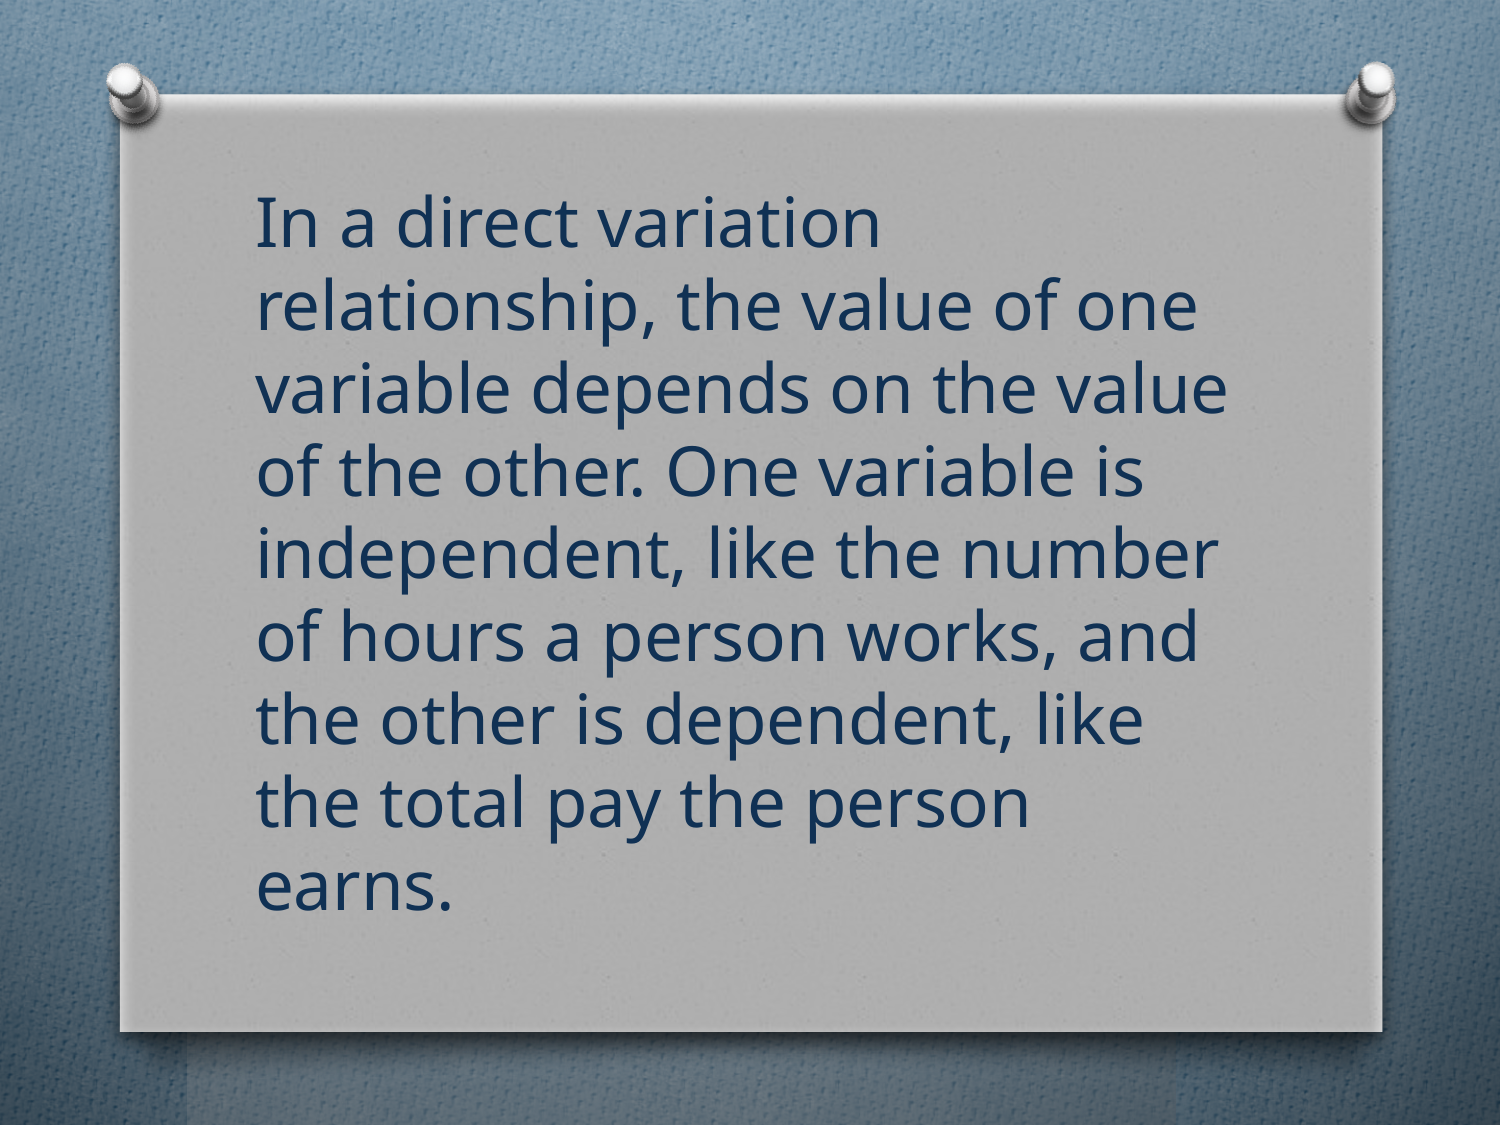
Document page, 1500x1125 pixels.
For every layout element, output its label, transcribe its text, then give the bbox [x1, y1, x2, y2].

picture [75, 29, 198, 153]
picture [1317, 35, 1439, 156]
list In a direct variation relationship, the value of one variable depends on the value of the other. One variable is independent, like the number of hours a person works, and the other is dependent, like the total pay the person earns. [240, 170, 1257, 939]
